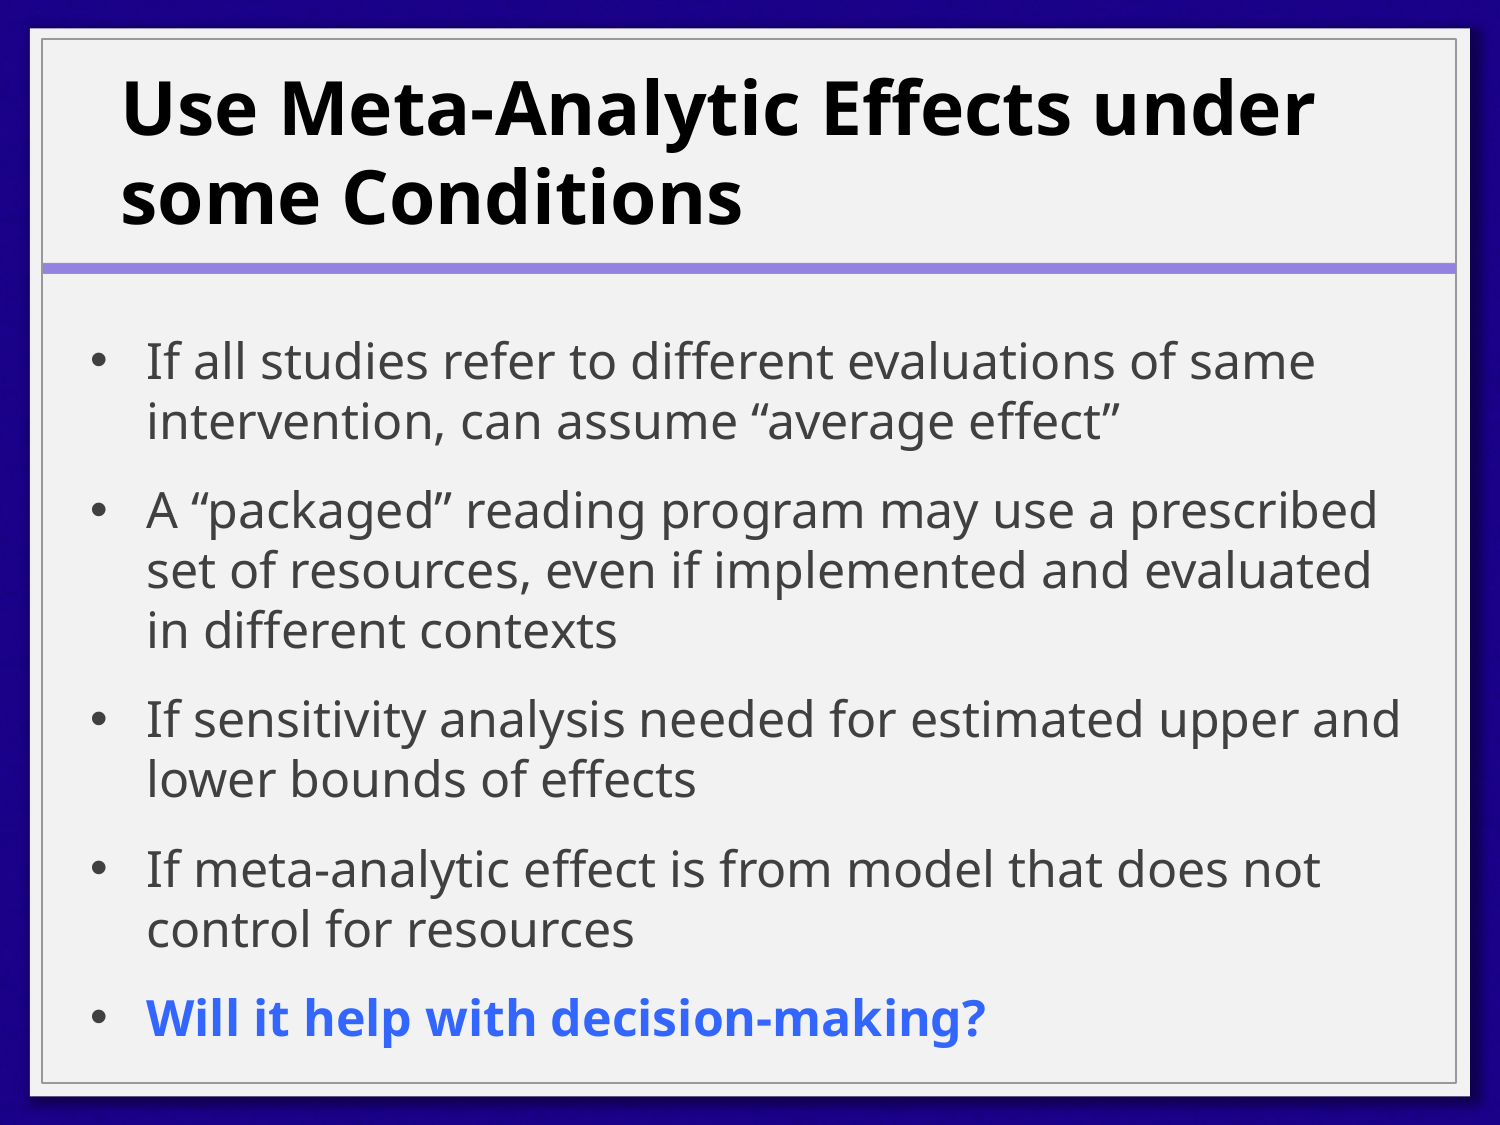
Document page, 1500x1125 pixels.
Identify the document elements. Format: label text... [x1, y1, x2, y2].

list If all studies refer to different evaluations of same intervention, can assume “average effect” A “packaged” reading program may use a prescribed set of resources, even if implemented and evaluated in different contexts If sensitivity analysis needed for estimated upper and lower bounds of effects If meta-analytic effect is from model that does not control for resources Will it help with decision-making? [75, 322, 1425, 1060]
title Use Meta-Analytic Effects under some Conditions [105, 40, 1425, 260]
